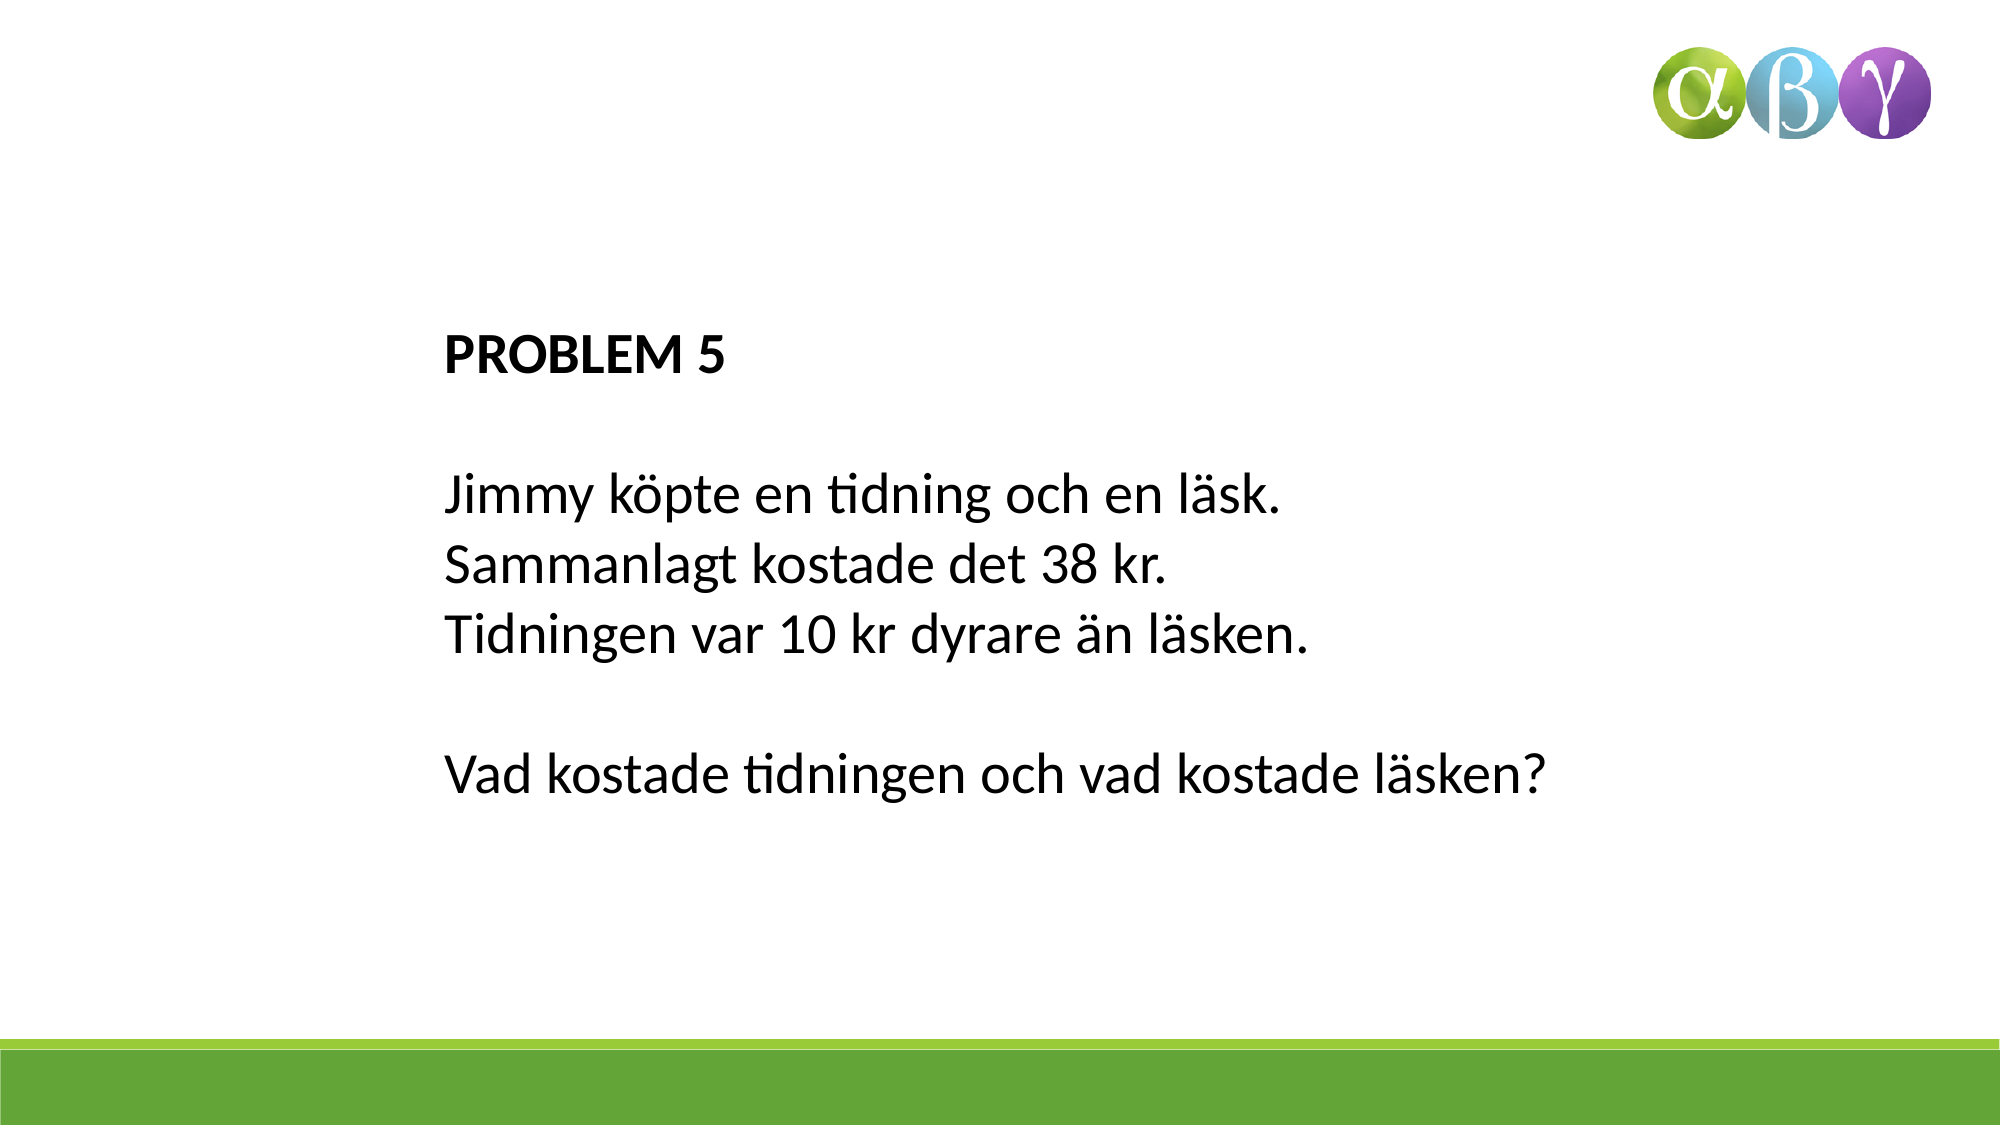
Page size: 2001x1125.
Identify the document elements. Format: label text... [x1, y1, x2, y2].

picture [1652, 46, 1932, 140]
text_box PROBLEM 5 Jimmy köpte en tidning och en läsk. Sammanlagt kostade det 38 kr. Tidningen var 10 kr dyrare än läsken. Vad kostade tidningen och vad kostade läsken? [430, 307, 1570, 813]
